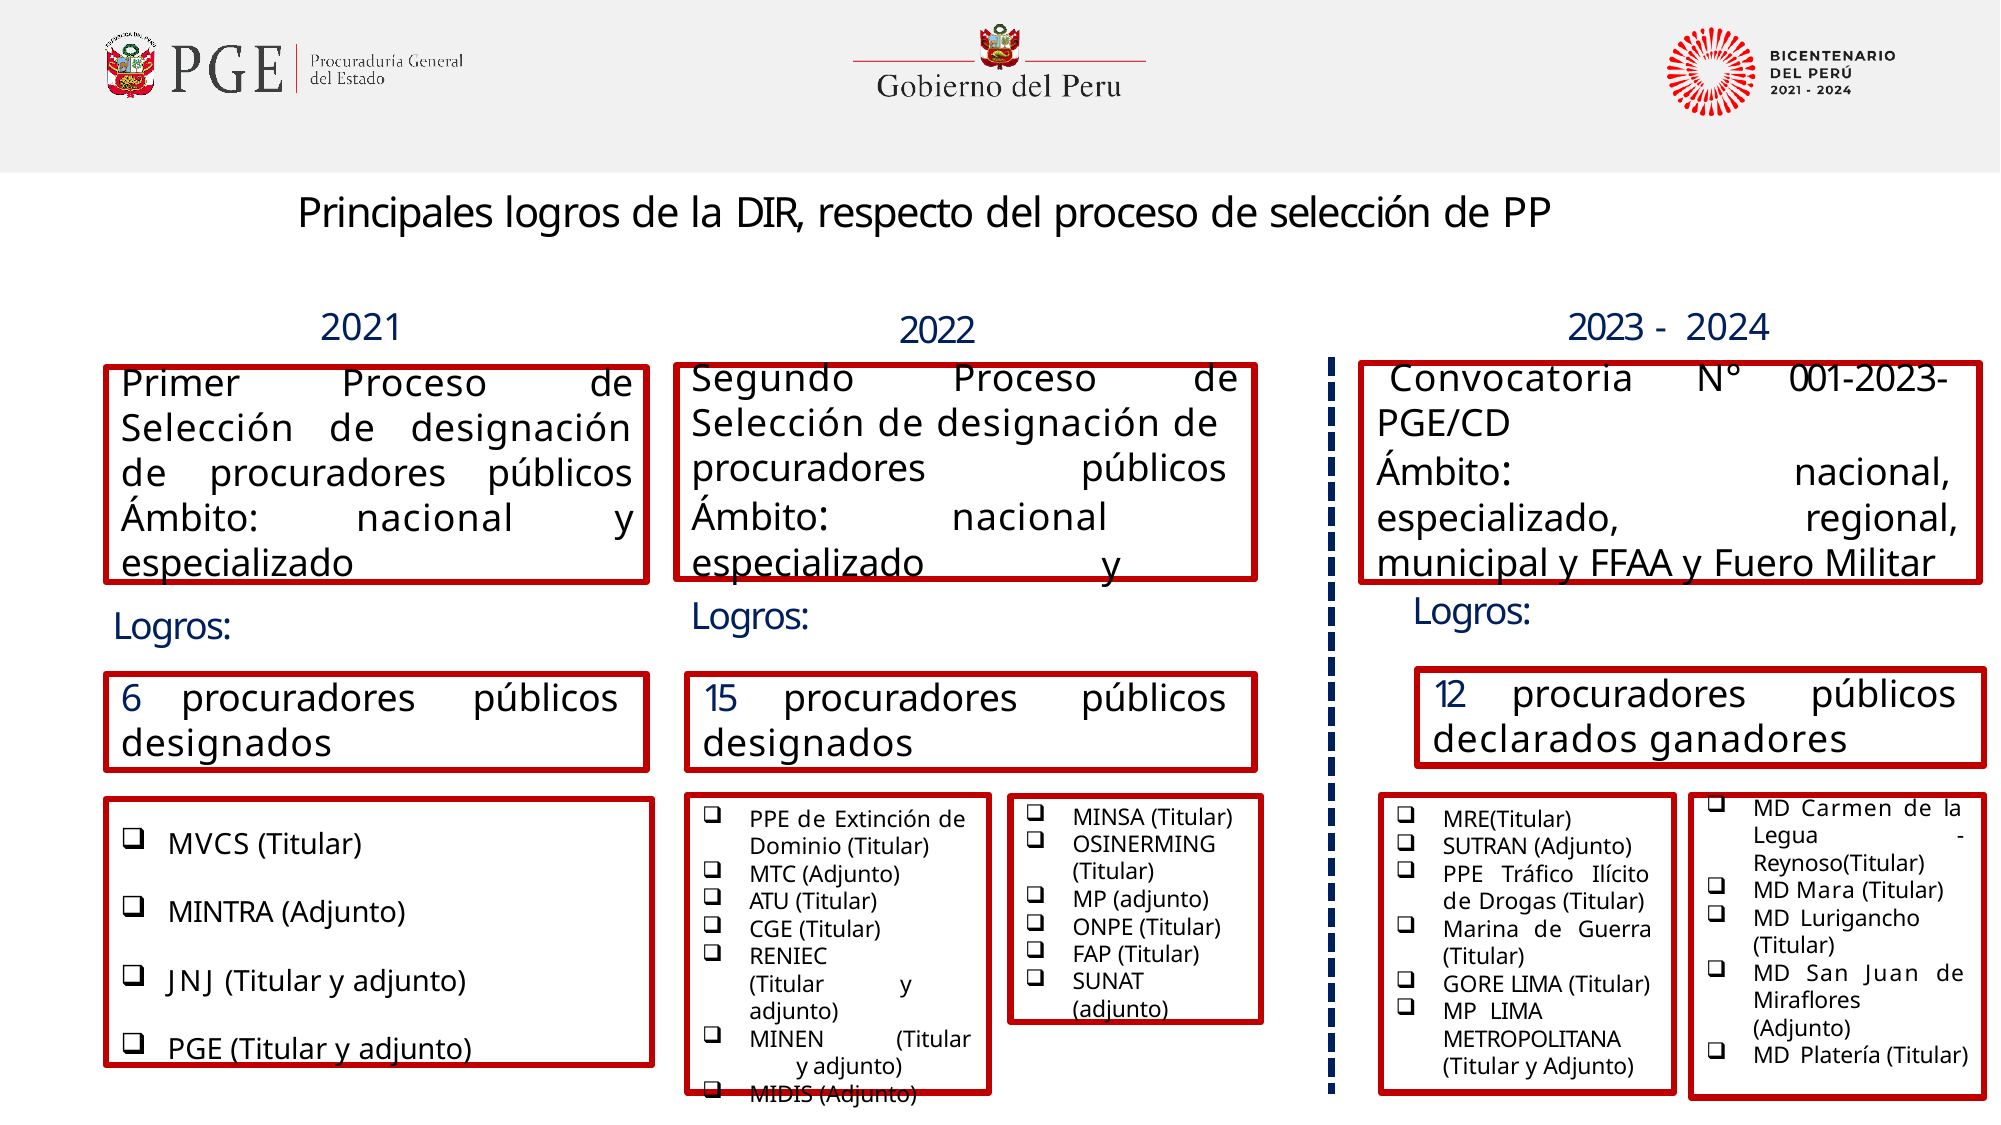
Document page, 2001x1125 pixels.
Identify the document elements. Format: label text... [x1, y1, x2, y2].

text_box Logros: [688, 589, 832, 637]
text_box Segundo Proceso de Selección de designación de [689, 351, 1242, 442]
text_box [105, 367, 118, 582]
text_box Logros: [1410, 584, 1554, 632]
text_box 2022 [896, 304, 990, 352]
text_box públicos [1080, 671, 1242, 719]
text_box [687, 673, 1255, 770]
text_box [634, 367, 647, 582]
text_box (Titular y Adjunto) [1442, 1049, 1651, 1080]
text_box [1417, 669, 1985, 766]
text_box [1380, 794, 1675, 1093]
text_box nacional, [1791, 446, 1967, 492]
text_box [687, 794, 990, 1093]
text_box MINSA (Titular) OSINERMING (Titular) MP (adjunto) ONPE (Titular) FAP (Titular) SUNAT (adjunto) [1010, 796, 1262, 1022]
text_box 2023 - 2024 Convocatoria N° 001-2023- [1374, 294, 1967, 400]
text_box 6 procuradores designados [120, 671, 439, 764]
text_box públicos nacional y [949, 438, 1242, 586]
text_box [105, 673, 647, 770]
text_box [1361, 362, 1374, 582]
text_box 12 procuradores públicos declarados ganadores [1432, 667, 1972, 760]
text_box METROPOLITANA [1442, 1022, 1628, 1049]
text_box RENIEC (Titular y adjunto) MINEN (Titular y adjunto) MIDIS (Adjunto) [702, 939, 977, 1107]
text_box MRE(Titular) SUTRAN (Adjunto) PPE Tráfico Ilícito de Drogas (Titular) Marina de Guerra (Titular) GORE LIMA (Titular) MP LIMA [1395, 802, 1662, 1025]
text_box [676, 364, 689, 580]
text_box PPE de Extinción de Dominio (Titular) MTC (Adjunto) ATU (Titular) CGE (Titular) [702, 802, 974, 939]
text_box procuradores Ámbito: especializado [689, 442, 953, 585]
text_box PGE/CD Ámbito: [1374, 397, 1534, 492]
text_box 15 procuradores designados [702, 671, 1041, 764]
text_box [0, 0, 2000, 173]
text_box MVCS (Titular) MINTRA (Adjunto) JNJ (Titular y adjunto) PGE (Titular y adjunto) [105, 798, 653, 1066]
text_box Logros: [110, 600, 254, 648]
text_box públicos [472, 671, 634, 719]
text_box especializado, regional, municipal y FFAA y Fuero Militar [1374, 492, 1967, 585]
text_box [1242, 364, 1255, 580]
text_box [1534, 362, 1980, 582]
text_box 2021 Primer Proceso de Selección de designación de procuradores públicos Ámbito: nacional y especializado [118, 289, 634, 584]
title Principales logros de la DIR, respecto del proceso de selección de PP [295, 184, 1742, 374]
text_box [1687, 791, 1988, 1101]
